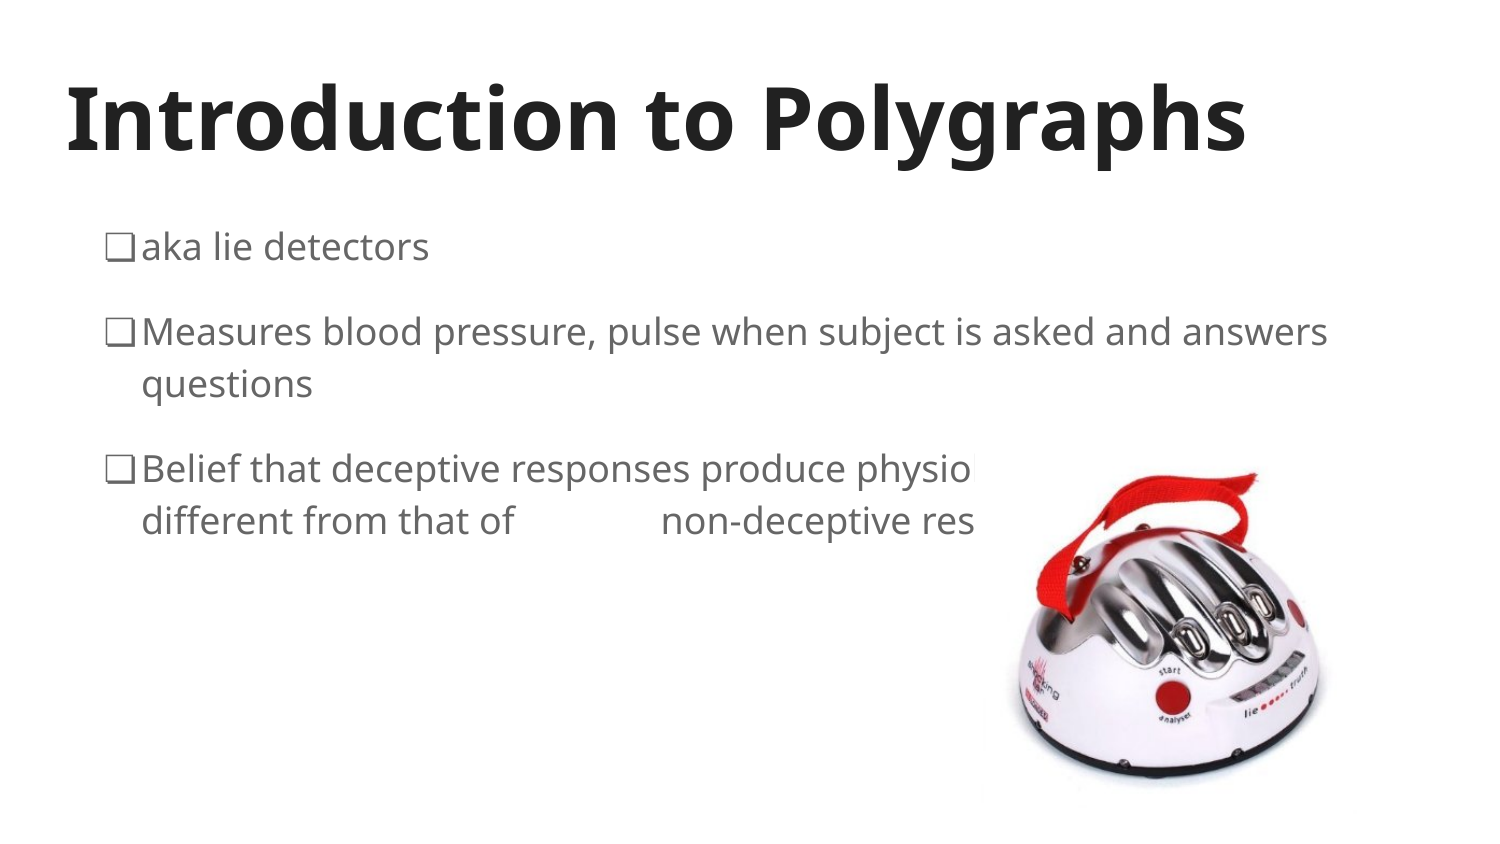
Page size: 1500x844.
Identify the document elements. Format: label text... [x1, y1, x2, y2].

list aka lie detectors Measures blood pressure, pulse when subject is asked and answers questions Belief that deceptive responses produce physiological responses different from that of non-deceptive responses [51, 201, 1449, 750]
title Introduction to Polygraphs [51, 48, 1449, 180]
picture [975, 432, 1357, 814]
